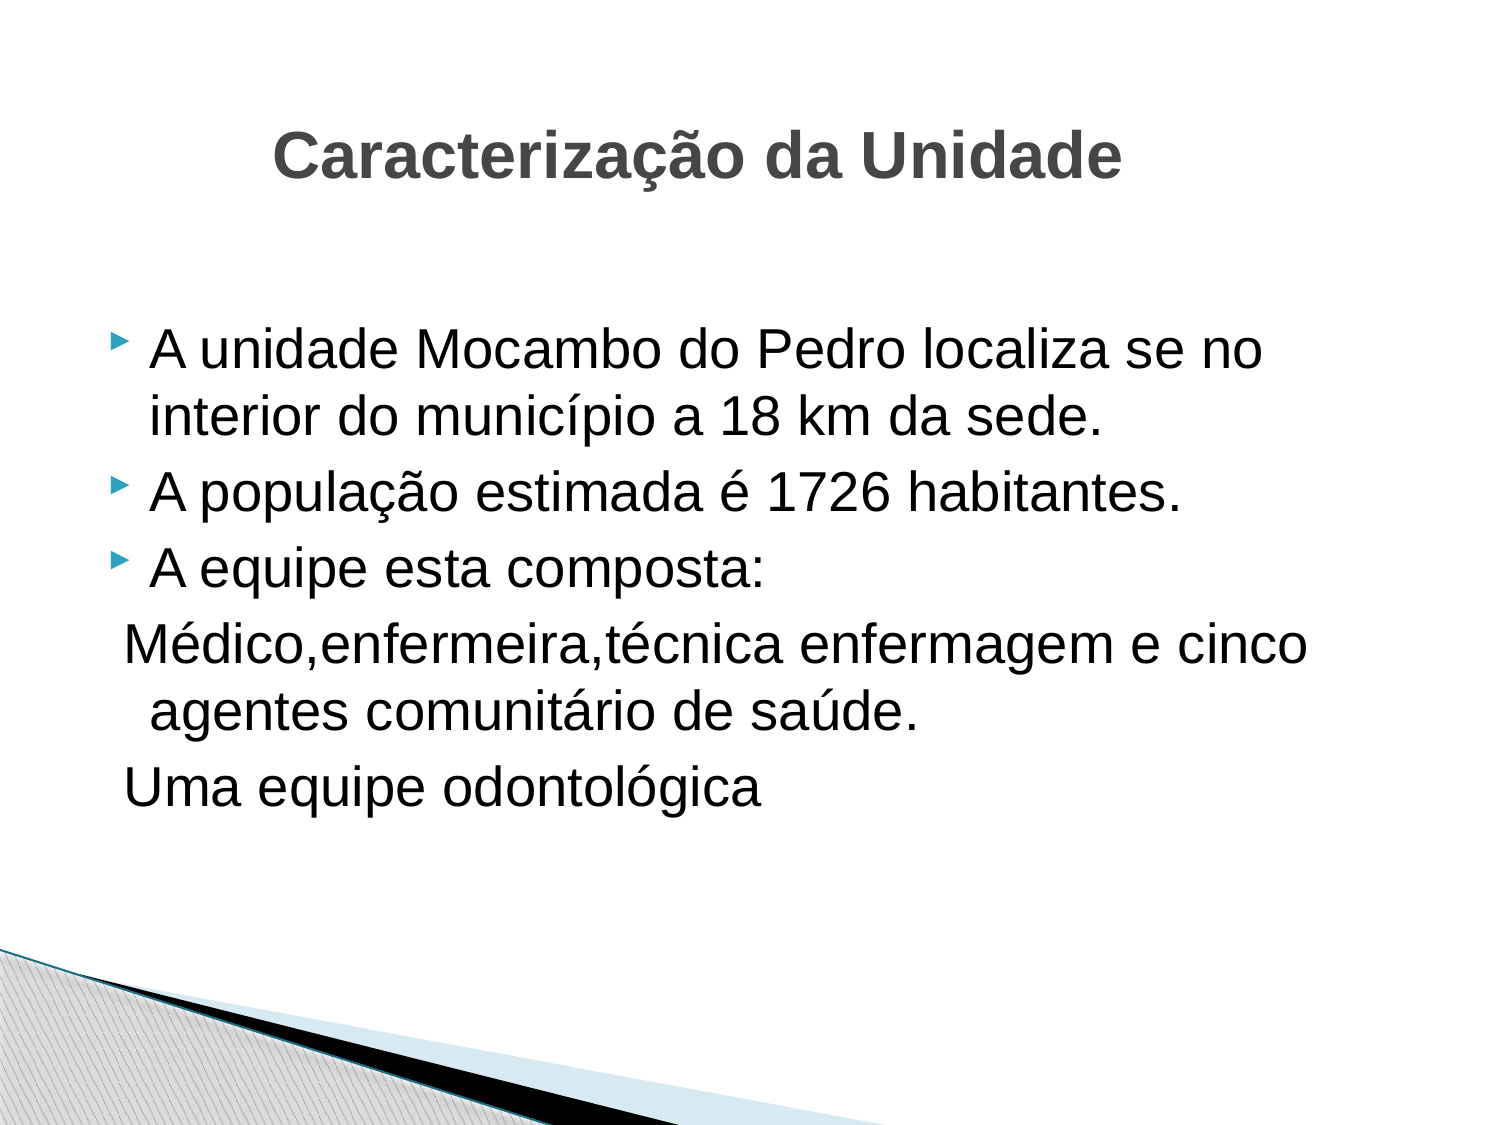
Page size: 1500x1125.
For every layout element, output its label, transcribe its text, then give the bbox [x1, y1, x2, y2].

title Caracterização da Unidade [257, 45, 1266, 258]
list A unidade Mocambo do Pedro localiza se no interior do município a 18 km da sede. A população estimada é 1726 habitantes. A equipe esta composta: Médico,enfermeira,técnica enfermagem e cinco agentes comunitário de saúde. Uma equipe odontológica [75, 304, 1425, 926]
